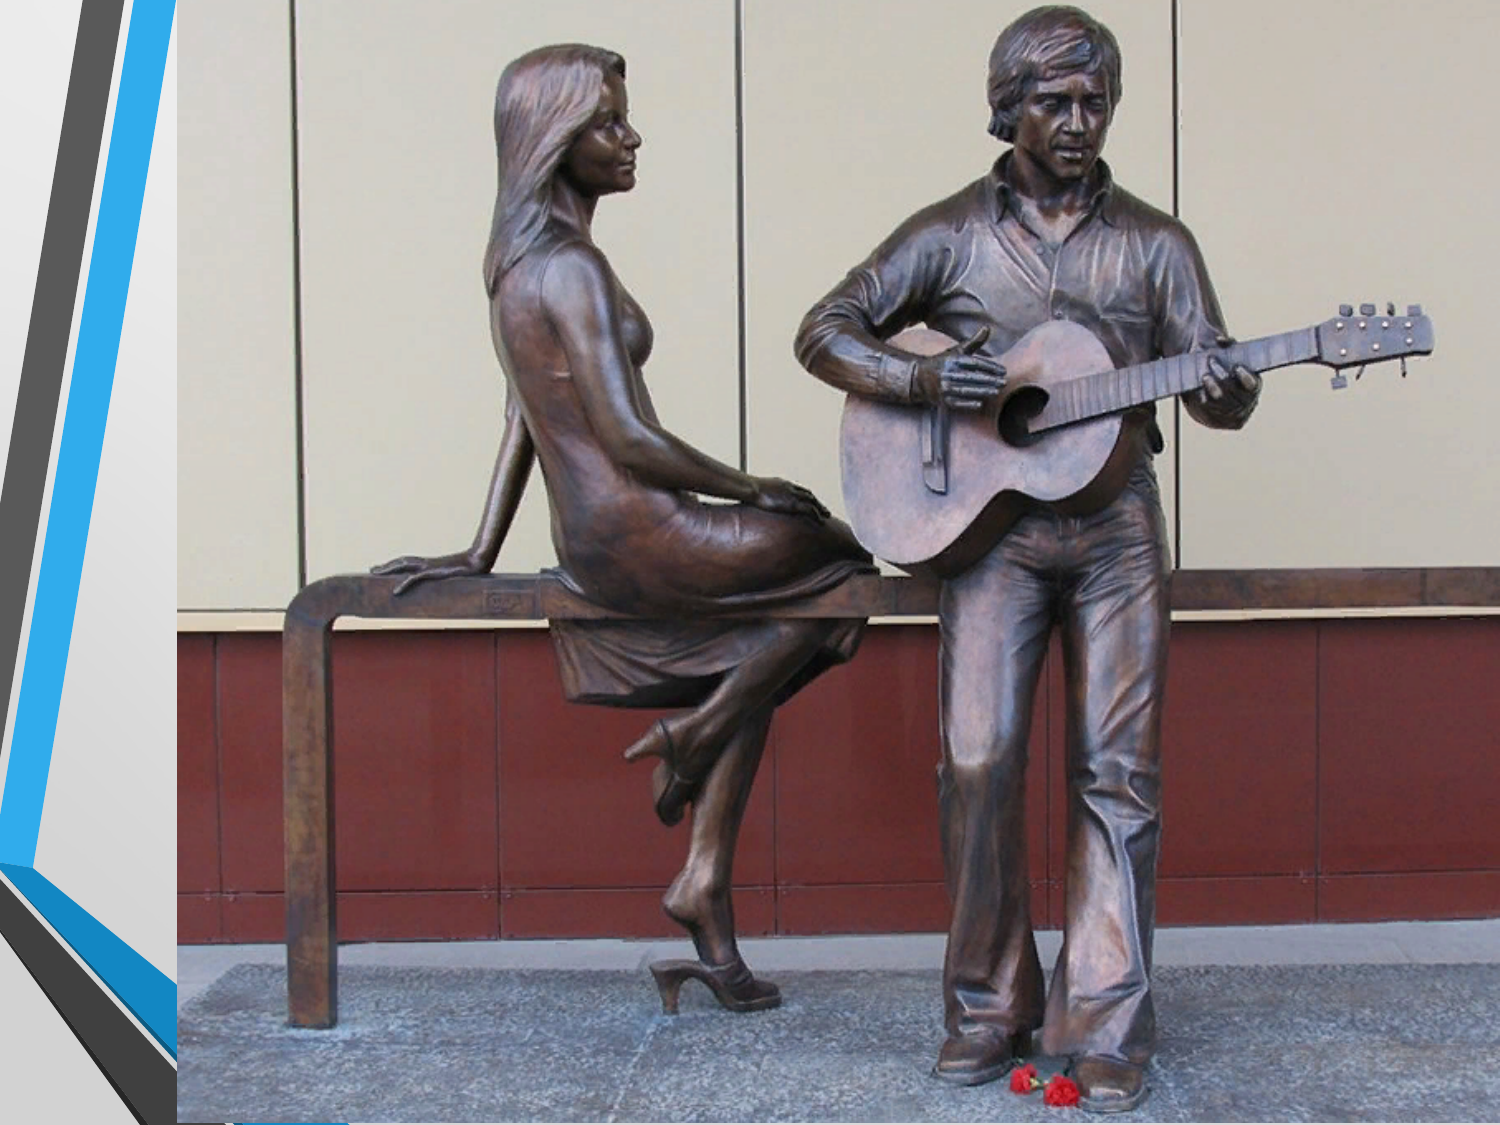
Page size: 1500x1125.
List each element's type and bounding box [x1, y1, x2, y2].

list [176, 0, 1500, 1123]
